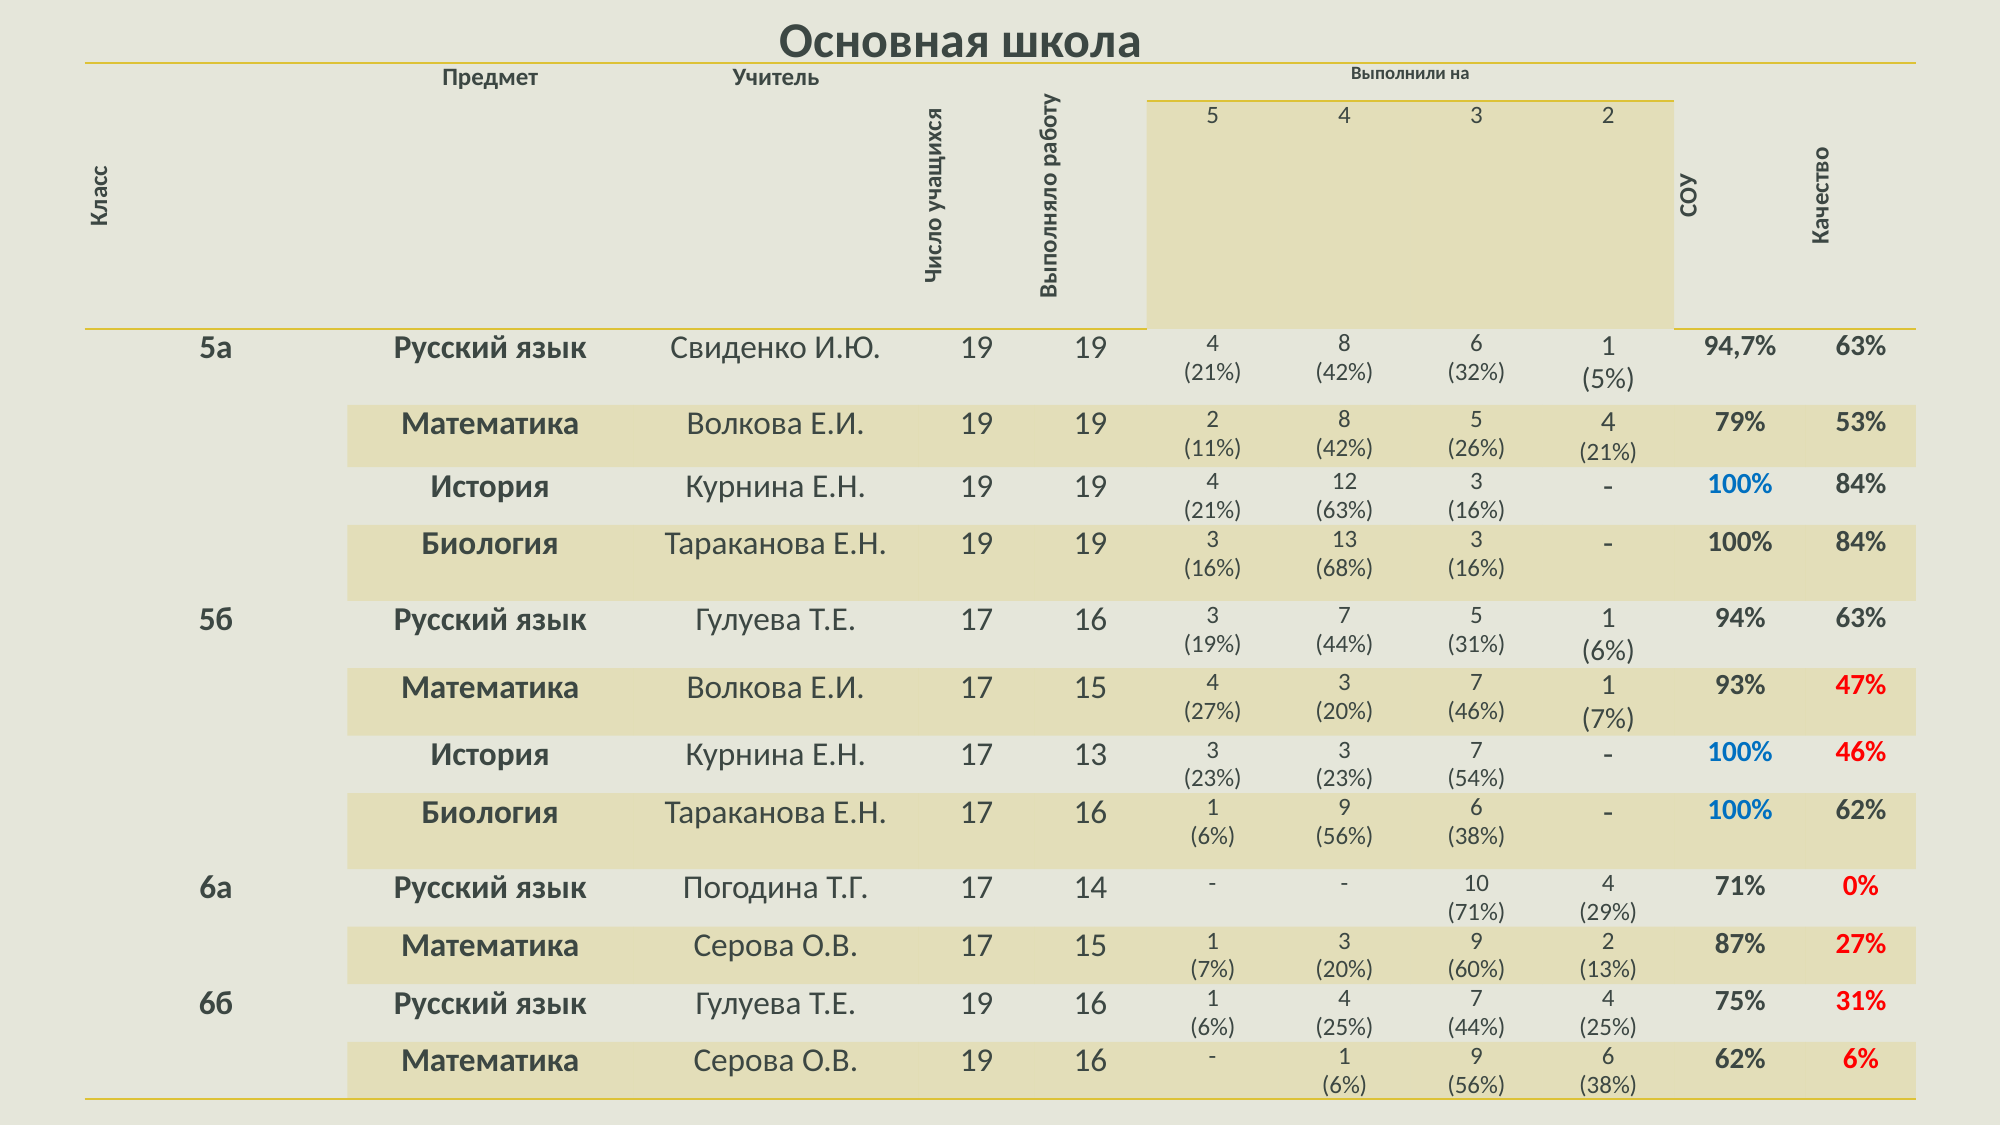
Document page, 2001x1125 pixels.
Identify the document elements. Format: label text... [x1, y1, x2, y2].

table_header Учитель [633, 64, 919, 328]
table_cell Гулуева Т.Е. [633, 984, 919, 1042]
table_cell 7 (54%) [1411, 736, 1542, 793]
table_cell 8 (42%) [1279, 405, 1411, 467]
table_cell Русский язык [347, 601, 633, 668]
table_cell 19 [1034, 525, 1147, 601]
table_cell 16 [1034, 984, 1147, 1042]
table_cell Гулуева Т.Е. [633, 601, 919, 668]
table_cell - [1542, 525, 1674, 601]
table_cell 6б [85, 984, 347, 1098]
table_cell 7 (44%) [1411, 984, 1542, 1042]
table_cell 19 [919, 467, 1034, 525]
table_cell 12 (63%) [1279, 467, 1411, 525]
table_cell 63% [1806, 601, 1916, 668]
table_cell 6% [1806, 1042, 1916, 1098]
table_cell 7 (44%) [1279, 601, 1411, 668]
table_cell История [347, 467, 633, 525]
table_cell 84% [1806, 525, 1916, 601]
table_cell 3 [1411, 102, 1542, 329]
table_cell 17 [919, 736, 1034, 793]
table_cell 5б [85, 601, 347, 869]
table_cell Биология [347, 525, 633, 601]
table_cell Курнина Е.Н. [633, 736, 919, 793]
table_cell 1 (7%) [1542, 668, 1674, 736]
table_cell 2 [1542, 102, 1674, 329]
table_cell Биология [347, 793, 633, 869]
table_cell 16 [1034, 1042, 1147, 1098]
table_cell 1 (5%) [1542, 329, 1674, 405]
table_cell 9 (56%) [1411, 1042, 1542, 1098]
table_cell 46% [1806, 736, 1916, 793]
table_cell 17 [919, 869, 1034, 927]
table_cell 3 (16%) [1411, 525, 1542, 601]
table_cell 5 [1147, 102, 1279, 329]
table_header Выполняло работу [1034, 75, 1147, 328]
table_cell - [1542, 793, 1674, 869]
table_cell 100% [1674, 736, 1806, 793]
table_cell - [1279, 869, 1411, 927]
table_cell 16 [1034, 793, 1147, 869]
table_header Выполнили на [1147, 64, 1674, 100]
table_cell 100% [1674, 467, 1806, 525]
table_cell 13 (68%) [1279, 525, 1411, 601]
table_cell 6 (38%) [1411, 793, 1542, 869]
table_cell 94,7% [1674, 330, 1806, 405]
table_cell 63% [1806, 330, 1916, 405]
table_cell 19 [919, 405, 1034, 467]
table_cell 93% [1674, 668, 1806, 736]
table_cell 13 [1034, 736, 1147, 793]
table_cell 19 [1034, 405, 1147, 467]
table_cell Волкова Е.И. [633, 668, 919, 736]
table_cell 4 (27%) [1147, 668, 1279, 736]
table_cell 16 [1034, 601, 1147, 668]
table_cell 1 (6%) [1542, 601, 1674, 668]
table_cell 19 [1034, 330, 1147, 405]
table_cell 1 (6%) [1147, 793, 1279, 869]
table_cell Математика [347, 1042, 633, 1098]
table_cell 4 (25%) [1279, 984, 1411, 1042]
table_cell 3 (16%) [1147, 525, 1279, 601]
table_cell 0% [1806, 869, 1916, 927]
table_cell 6 (32%) [1411, 329, 1542, 405]
table_cell 14 [1034, 869, 1147, 927]
table_cell 100% [1674, 525, 1806, 601]
table_cell 71% [1674, 869, 1806, 927]
table_header СОУ [1674, 64, 1806, 328]
table_header Число учащихся [919, 75, 1034, 328]
table_cell 47% [1806, 668, 1916, 736]
table_cell 7 (46%) [1411, 668, 1542, 736]
table_cell Серова О.В. [633, 927, 919, 984]
table_cell 3 (19%) [1147, 601, 1279, 668]
table_cell 62% [1674, 1042, 1806, 1098]
table_cell 6 (38%) [1542, 1042, 1674, 1098]
table_cell 94% [1674, 601, 1806, 668]
table_cell 15 [1034, 927, 1147, 984]
table_header Предмет [347, 64, 633, 328]
table_cell Русский язык [347, 330, 633, 405]
table_cell 9 (60%) [1411, 927, 1542, 984]
table_cell 17 [919, 927, 1034, 984]
table_cell 75% [1674, 984, 1806, 1042]
table_cell 3 (20%) [1279, 927, 1411, 984]
table_cell 4 (25%) [1542, 984, 1674, 1042]
table_cell 19 [919, 984, 1034, 1042]
table_cell 4 (21%) [1542, 405, 1674, 467]
table_cell 5а [85, 330, 347, 601]
table_cell - [1542, 467, 1674, 525]
table_cell 19 [1034, 467, 1147, 525]
table_cell 27% [1806, 927, 1916, 984]
table_cell 9 (56%) [1279, 793, 1411, 869]
table_cell 100% [1674, 793, 1806, 869]
table_cell 5 (26%) [1411, 405, 1542, 467]
table_cell Погодина Т.Г. [633, 869, 919, 927]
text_box Основная школа [765, 0, 1158, 75]
table_cell 6а [85, 869, 347, 984]
table_cell 53% [1806, 405, 1916, 467]
table_cell Тараканова Е.Н. [633, 525, 919, 601]
table_cell 3 (23%) [1279, 736, 1411, 793]
table_cell 4 (29%) [1542, 869, 1674, 927]
table_cell 8 (42%) [1279, 329, 1411, 405]
table_cell Свиденко И.Ю. [633, 330, 919, 405]
table_cell Математика [347, 405, 633, 467]
table_cell 1 (6%) [1147, 984, 1279, 1042]
table_cell Волкова Е.И. [633, 405, 919, 467]
table_cell Тараканова Е.Н. [633, 793, 919, 869]
table_cell 2 (11%) [1147, 405, 1279, 467]
table_cell Серова О.В. [633, 1042, 919, 1098]
table_cell Русский язык [347, 869, 633, 927]
table_cell - [1147, 869, 1279, 927]
table_cell Математика [347, 927, 633, 984]
table_cell Математика [347, 668, 633, 736]
table_cell 3 (23%) [1147, 736, 1279, 793]
table_cell 4 [1279, 102, 1411, 329]
table_cell - [1542, 736, 1674, 793]
table_cell 31% [1806, 984, 1916, 1042]
table_cell 4 (21%) [1147, 329, 1279, 405]
table_cell 84% [1806, 467, 1916, 525]
table_cell 19 [919, 330, 1034, 405]
table_header Качество [1806, 64, 1916, 328]
table_cell 5 (31%) [1411, 601, 1542, 668]
table_cell История [347, 736, 633, 793]
table_cell 4 (21%) [1147, 467, 1279, 525]
table_cell 15 [1034, 668, 1147, 736]
table_cell 62% [1806, 793, 1916, 869]
table_cell 17 [919, 601, 1034, 668]
table_cell 3 (20%) [1279, 668, 1411, 736]
table_cell 19 [919, 1042, 1034, 1098]
table_cell 1 (7%) [1147, 927, 1279, 984]
table_cell 19 [919, 525, 1034, 601]
table_cell 79% [1674, 405, 1806, 467]
table_cell 2 (13%) [1542, 927, 1674, 984]
table_cell 17 [919, 793, 1034, 869]
table_cell 10 (71%) [1411, 869, 1542, 927]
table_cell 3 (16%) [1411, 467, 1542, 525]
table_cell Курнина Е.Н. [633, 467, 919, 525]
table_header Класс [85, 64, 347, 328]
table_cell - [1147, 1042, 1279, 1098]
table_cell 87% [1674, 927, 1806, 984]
table_cell Русский язык [347, 984, 633, 1042]
table_cell 1 (6%) [1279, 1042, 1411, 1098]
table_cell 17 [919, 668, 1034, 736]
